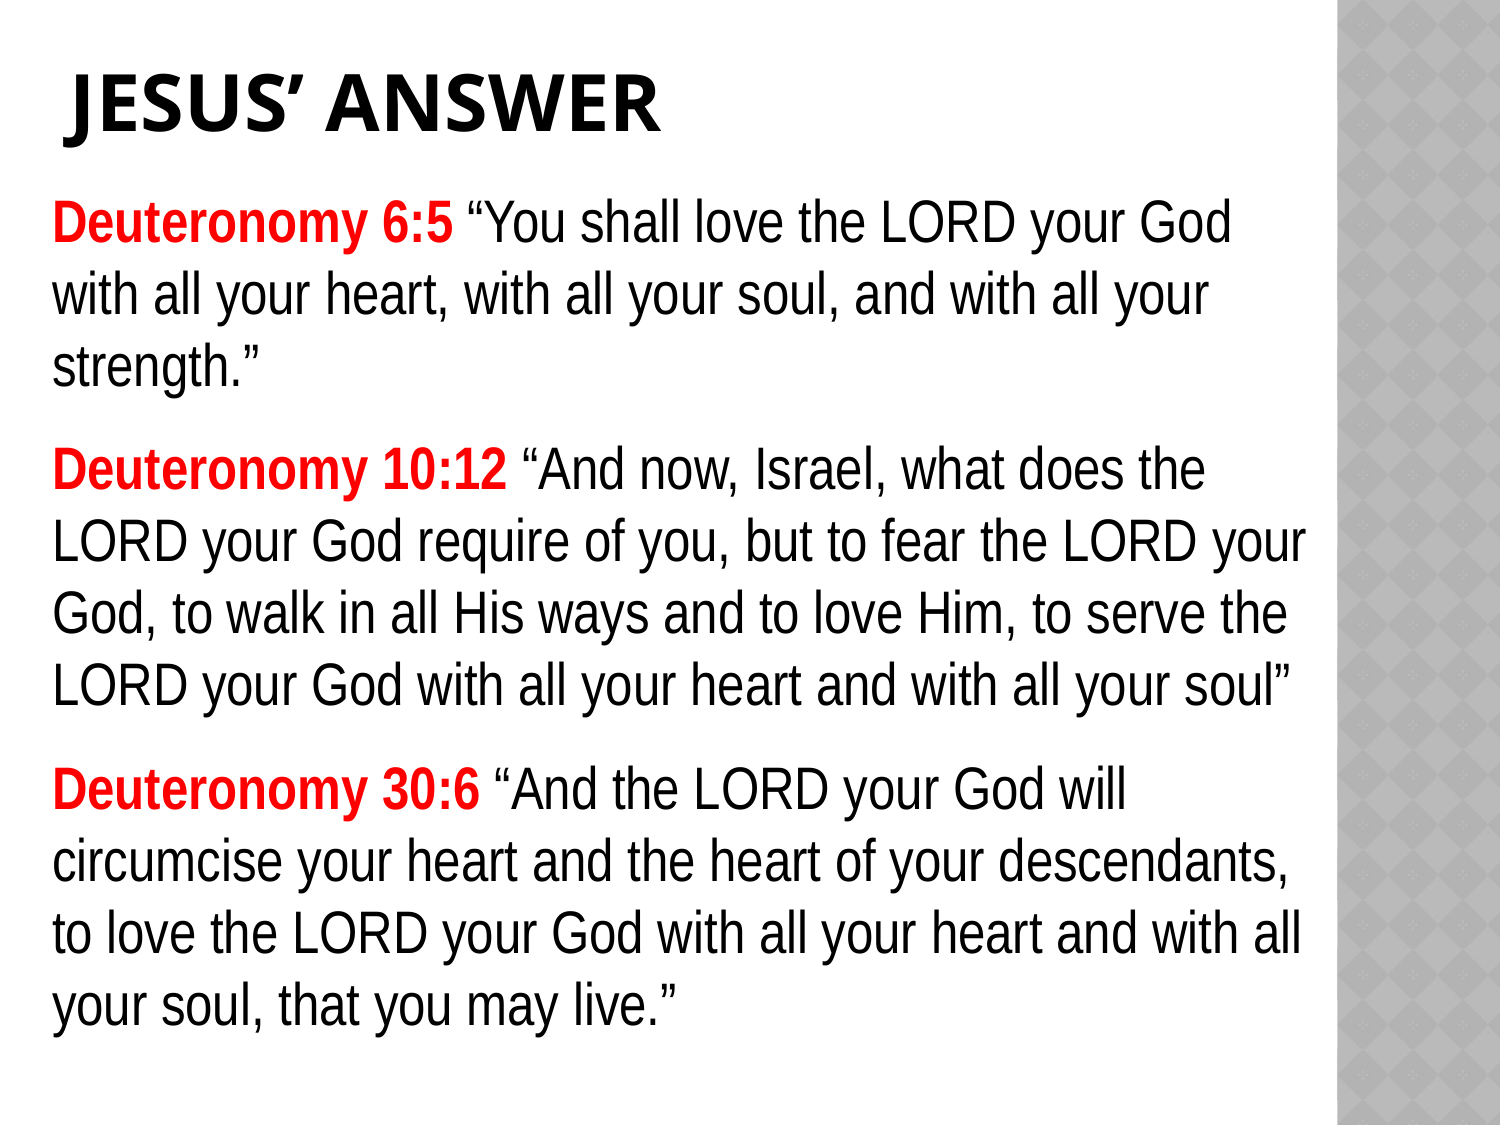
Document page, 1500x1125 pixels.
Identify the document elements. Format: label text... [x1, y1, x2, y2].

list Deuteronomy 6:5 “You shall love the LORD your God with all your heart, with all your soul, and with all your strength.” Deuteronomy 10:12 “And now, Israel, what does the LORD your God require of you, but to fear the LORD your God, to walk in all His ways and to love Him, to serve the LORD your God with all your heart and with all your soul” Deuteronomy 30:6 “And the LORD your God will circumcise your heart and the heart of your descendants, to love the LORD your God with all your heart and with all your soul, that you may live.” [37, 174, 1338, 1088]
title Jesus’ answer [62, 37, 1250, 148]
